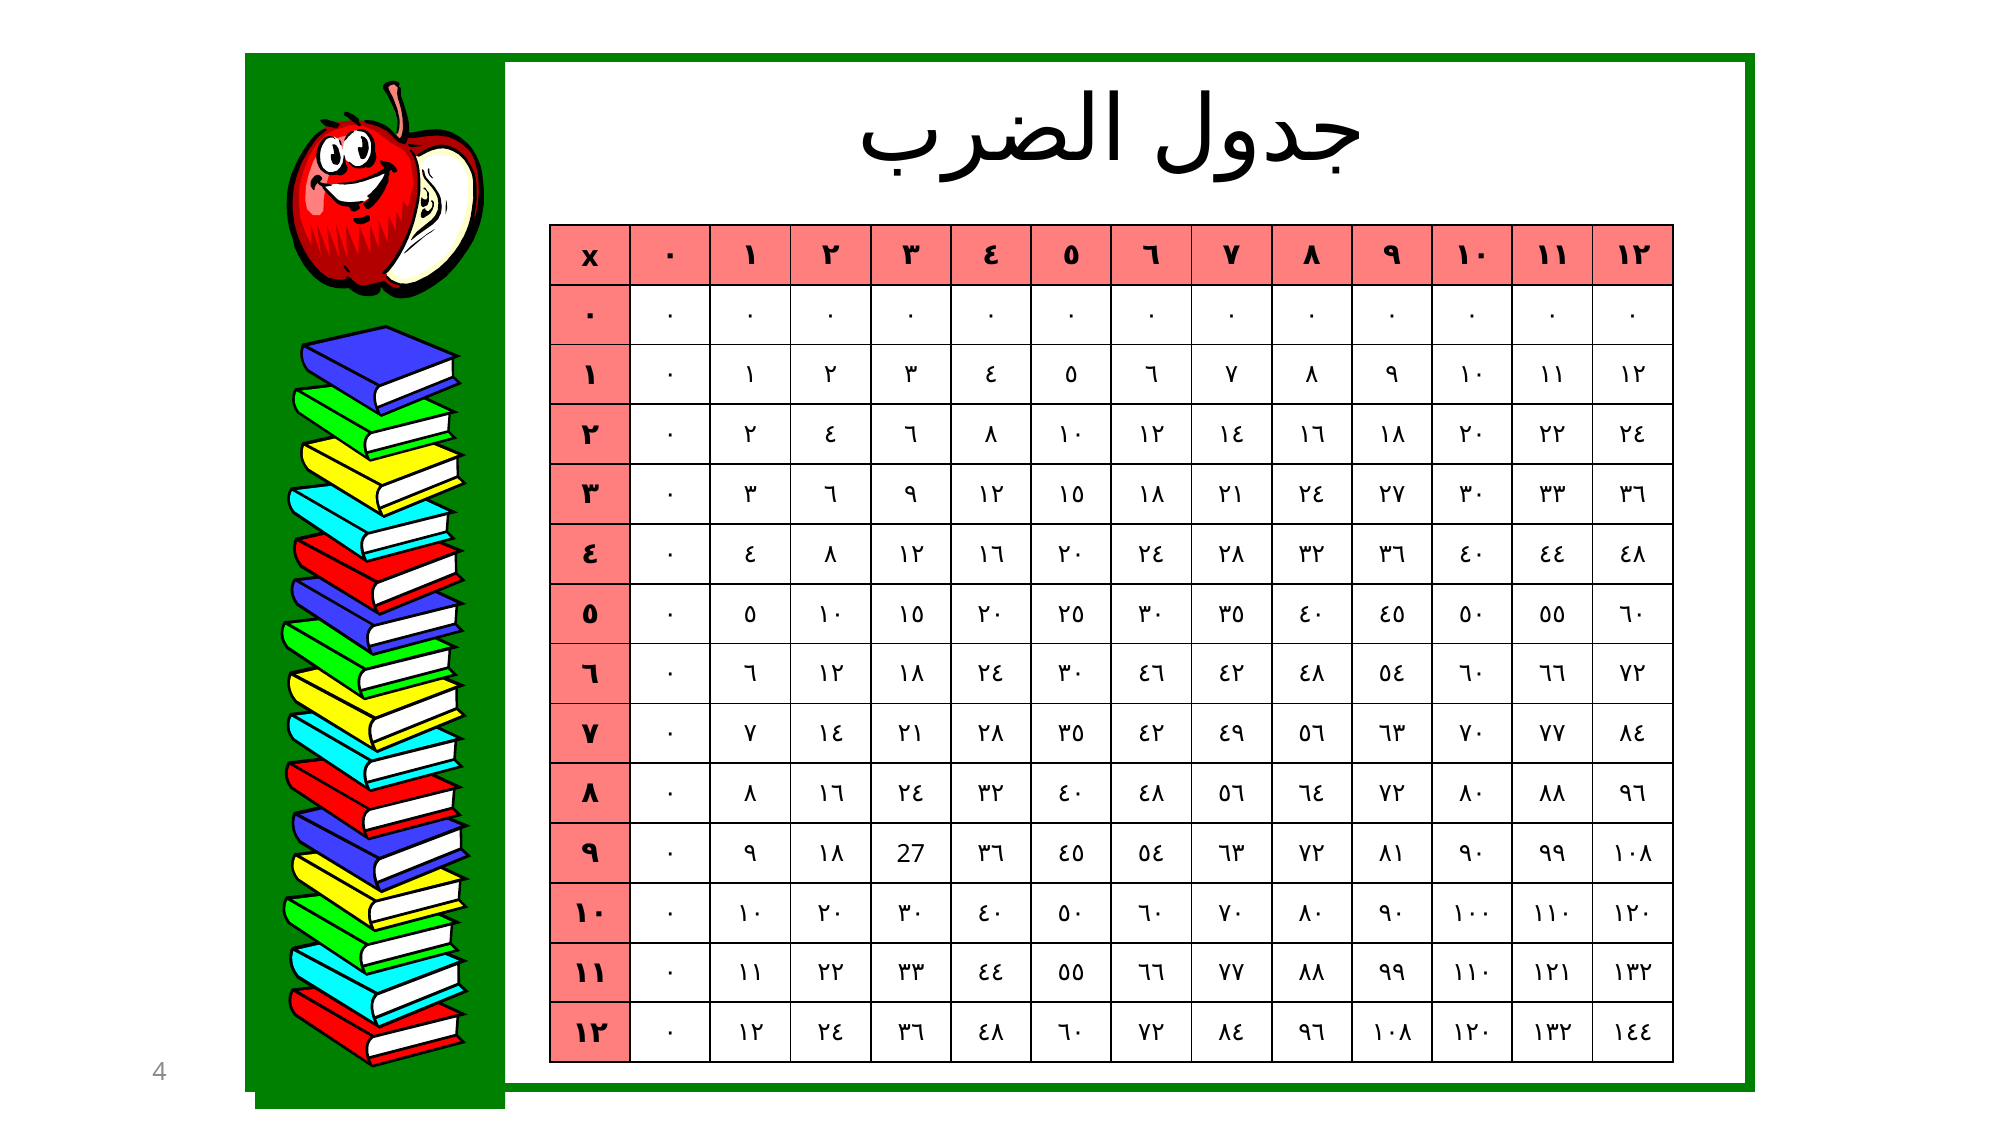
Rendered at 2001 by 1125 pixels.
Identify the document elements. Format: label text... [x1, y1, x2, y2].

table_cell ٦ [1112, 345, 1191, 403]
table_cell ٣ [872, 345, 950, 403]
table_cell ٤٢ [1112, 704, 1191, 762]
table_cell ٧ [551, 704, 629, 762]
table_cell ٥ [551, 585, 629, 643]
table_cell ٩ [551, 824, 629, 882]
table_header ٤ [952, 226, 1030, 284]
table_cell ٣٦ [952, 824, 1030, 882]
table_cell ٩٠ [1433, 824, 1511, 882]
table_cell ٤ [791, 405, 870, 463]
table_header ١٢ [1593, 226, 1672, 284]
table_cell ٨٨ [1513, 764, 1592, 822]
table_cell ١٠٨ [1593, 824, 1672, 882]
table_cell ٥ [711, 585, 790, 643]
table_cell ٤٨ [952, 1003, 1030, 1061]
table_cell ٠ [631, 465, 709, 523]
table_cell ١٠ [791, 585, 870, 643]
table_cell ٠ [1032, 286, 1110, 344]
table_cell ٢٢ [791, 944, 870, 1001]
table_cell ١٤٤ [1593, 1003, 1672, 1061]
table_cell ٠ [1433, 286, 1511, 344]
table_cell ٦٠ [1032, 1003, 1110, 1061]
table_cell ٠ [872, 286, 950, 344]
table_cell ٤٤ [1513, 525, 1592, 583]
table_cell ٤٥ [1032, 824, 1110, 882]
table_cell ١٦ [791, 764, 870, 822]
table_cell ٢ [551, 405, 629, 463]
table_cell ٦ [551, 644, 629, 703]
table_cell ٣٥ [1192, 585, 1271, 643]
table_cell ٦٠ [1433, 644, 1511, 703]
table_cell ٥٤ [1112, 824, 1191, 882]
table_cell ٣٣ [1513, 465, 1592, 523]
table_cell ٦٤ [1273, 764, 1351, 822]
table_cell ١١ [551, 944, 629, 1001]
table_cell ٥٦ [1192, 764, 1271, 822]
table_cell ٠ [1353, 286, 1431, 344]
table_cell ١ [711, 345, 790, 403]
table_cell ٢٨ [1192, 525, 1271, 583]
table_header ٣ [872, 226, 950, 284]
text_box [588, 57, 1750, 1088]
table_cell ١٨ [872, 644, 950, 703]
table_cell ٦٣ [1192, 824, 1271, 882]
table_cell ٢١ [872, 704, 950, 762]
table_cell ١٠٨ [1353, 1003, 1431, 1061]
table_cell ٢٤ [1112, 525, 1191, 583]
table_cell ٦٠ [1593, 585, 1672, 643]
table_cell ٢٨ [952, 704, 1030, 762]
table_header ٨ [1273, 226, 1351, 284]
table_cell ٧٧ [1192, 944, 1271, 1001]
table_cell ٨ [791, 525, 870, 583]
table_cell ٧ [711, 704, 790, 762]
table_cell ١٨ [1112, 465, 1191, 523]
table_cell ٣٦ [1353, 525, 1431, 583]
table_cell ٣٥ [1032, 704, 1110, 762]
table_cell ٨٨ [1273, 944, 1351, 1001]
table_cell ٠ [952, 286, 1030, 344]
table_cell ٤٦ [1112, 644, 1191, 703]
table_cell ٦٣ [1353, 704, 1431, 762]
table_header ٩ [1353, 226, 1431, 284]
table_cell 27 [872, 824, 950, 882]
table_cell ١٣٢ [1593, 944, 1672, 1001]
table_cell ٣٠ [1433, 465, 1511, 523]
table_cell ٨٤ [1593, 704, 1672, 762]
table_cell ١٢٠ [1433, 1003, 1511, 1061]
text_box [274, 324, 472, 1068]
table_cell ٤ [952, 345, 1030, 403]
table_cell ١٢ [551, 1003, 629, 1061]
table_cell ٤٠ [1273, 585, 1351, 643]
table_cell ١٥ [872, 585, 950, 643]
table_cell ٤٩ [1192, 704, 1271, 762]
table_cell ١٠ [1032, 405, 1110, 463]
table_cell ١٤ [1192, 405, 1271, 463]
table_cell ٩٠ [1353, 884, 1431, 942]
table_cell ٠ [1192, 286, 1271, 344]
table_cell ١١ [711, 944, 790, 1001]
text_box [286, 79, 486, 301]
table_cell ١١ [1513, 345, 1592, 403]
table_header ٥ [1032, 226, 1110, 284]
table_cell ٣٦ [872, 1003, 950, 1061]
table_cell ٢٤ [952, 644, 1030, 703]
table_cell ٦ [872, 405, 950, 463]
table_cell ٢ [711, 405, 790, 463]
table_cell ٠ [631, 764, 709, 822]
table_cell ٢ [791, 345, 870, 403]
table_cell ١٢ [791, 644, 870, 703]
table_cell ١٠ [1433, 345, 1511, 403]
table_cell ١٢ [1593, 345, 1672, 403]
table_cell ٩٩ [1353, 944, 1431, 1001]
table_cell ٠ [631, 1003, 709, 1061]
table_cell ٠ [631, 944, 709, 1001]
table_cell ٤٠ [1032, 764, 1110, 822]
table_cell ٣٠ [1112, 585, 1191, 643]
table_cell ٠ [631, 824, 709, 882]
table_cell ٢٧ [1353, 465, 1431, 523]
table_cell ٢٠ [952, 585, 1030, 643]
table_cell ١٦ [952, 525, 1030, 583]
table_cell ١٥ [1032, 465, 1110, 523]
table_cell ٣٠ [872, 884, 950, 942]
table_cell ٤ [711, 525, 790, 583]
table_cell ٥٠ [1433, 585, 1511, 643]
table_cell ٣٢ [1273, 525, 1351, 583]
table_cell ٢٥ [1032, 585, 1110, 643]
table_cell ٨١ [1353, 824, 1431, 882]
table_cell ٥٦ [1273, 704, 1351, 762]
title جدول الضرب [549, 37, 1675, 225]
table_cell ٦٦ [1513, 644, 1592, 703]
slide_number 254 [137, 1042, 588, 1103]
table_header ٠ [631, 226, 709, 284]
table_cell ٠ [1112, 286, 1191, 344]
table_cell ٩٦ [1273, 1003, 1351, 1061]
table_cell ٥٥ [1032, 944, 1110, 1001]
table_cell ٢٤ [1593, 405, 1672, 463]
table_cell ١ [551, 345, 629, 403]
table_cell ٧٢ [1273, 824, 1351, 882]
table_cell ٨٤ [1192, 1003, 1271, 1061]
table_cell ٥٤ [1353, 644, 1431, 703]
table_cell ٦٠ [1112, 884, 1191, 942]
table_cell ٨٠ [1433, 764, 1511, 822]
table_header ٢ [791, 226, 870, 284]
table_cell ٧٢ [1112, 1003, 1191, 1061]
table_cell ٠ [1513, 286, 1592, 344]
table_cell ٠ [631, 345, 709, 403]
text_box [255, 1103, 506, 1109]
table_cell ٤٨ [1273, 644, 1351, 703]
table_cell ٤٥ [1353, 585, 1431, 643]
table_cell ١٣٢ [1513, 1003, 1592, 1061]
table_cell ٣ [711, 465, 790, 523]
table_cell ٧٠ [1433, 704, 1511, 762]
table_header ١٠ [1433, 226, 1511, 284]
text_box [249, 57, 549, 1042]
table_cell ٢٤ [1273, 465, 1351, 523]
table_cell ٩ [1353, 345, 1431, 403]
table_cell ٨ [711, 764, 790, 822]
table_cell ١٤ [791, 704, 870, 762]
table_cell ٤٨ [1112, 764, 1191, 822]
table_cell ٠ [631, 585, 709, 643]
table_cell ٤٢ [1192, 644, 1271, 703]
table_cell ٨٠ [1273, 884, 1351, 942]
table_cell ١٠٠ [1433, 884, 1511, 942]
table_header ٦ [1112, 226, 1191, 284]
table_cell ٣ [551, 465, 629, 523]
table_cell ٠ [631, 525, 709, 583]
table_cell ١٠ [551, 884, 629, 942]
table_cell ٩ [711, 824, 790, 882]
table_cell ٨ [551, 764, 629, 822]
table_cell ٣٢ [952, 764, 1030, 822]
table_cell ٩ [872, 465, 950, 523]
table_cell ٠ [631, 644, 709, 703]
table_cell ٥٥ [1513, 585, 1592, 643]
table_cell ٤٤ [952, 944, 1030, 1001]
table_header x [551, 226, 629, 284]
table_cell ٦٦ [1112, 944, 1191, 1001]
table_cell ٤٨ [1593, 525, 1672, 583]
table_cell ١١٠ [1513, 884, 1592, 942]
table_cell ٢١ [1192, 465, 1271, 523]
table_cell ٢٢ [1513, 405, 1592, 463]
table_cell ٧٠ [1192, 884, 1271, 942]
table_cell ٠ [631, 704, 709, 762]
table_header ١١ [1513, 226, 1592, 284]
table_cell ١٢ [872, 525, 950, 583]
table_cell ١٢ [1112, 405, 1191, 463]
table_cell ٤ [551, 525, 629, 583]
table_cell ٠ [711, 286, 790, 344]
table_cell ٥ [1032, 345, 1110, 403]
table_cell ٠ [1273, 286, 1351, 344]
table_cell ٠ [551, 286, 629, 344]
table_header ٧ [1192, 226, 1271, 284]
table_cell ١٨ [791, 824, 870, 882]
table_cell ٠ [1593, 286, 1672, 344]
table_cell ٢٠ [1032, 525, 1110, 583]
table_cell ٨ [1273, 345, 1351, 403]
table_cell ٠ [791, 286, 870, 344]
table_cell ٧٧ [1513, 704, 1592, 762]
table_cell ١٢١ [1513, 944, 1592, 1001]
table_cell ١٢ [952, 465, 1030, 523]
table_cell ١٨ [1353, 405, 1431, 463]
table_cell ٣٦ [1593, 465, 1672, 523]
table_header ١ [711, 226, 790, 284]
table_cell ٩٩ [1513, 824, 1592, 882]
table_cell ٧ [1192, 345, 1271, 403]
table_cell ٢٤ [872, 764, 950, 822]
table_cell ٠ [631, 286, 709, 344]
table_cell ٨ [952, 405, 1030, 463]
table_cell ٤٠ [952, 884, 1030, 942]
table_cell ٢٤ [791, 1003, 870, 1061]
table_cell ٤٠ [1433, 525, 1511, 583]
table_cell ٠ [631, 405, 709, 463]
table_cell ٢٠ [1433, 405, 1511, 463]
table_cell ٩٦ [1593, 764, 1672, 822]
table_cell ٣٣ [872, 944, 950, 1001]
table_cell ٧٢ [1353, 764, 1431, 822]
table_cell ٧٢ [1593, 644, 1672, 703]
table_cell ٥٠ [1032, 884, 1110, 942]
table_cell ١٦ [1273, 405, 1351, 463]
table_cell ١٠ [711, 884, 790, 942]
table_cell ٠ [631, 884, 709, 942]
table_cell ٢٠ [791, 884, 870, 942]
table_cell ١١٠ [1433, 944, 1511, 1001]
table_cell ٦ [711, 644, 790, 703]
table_cell ١٢٠ [1593, 884, 1672, 942]
table_cell ٣٠ [1032, 644, 1110, 703]
table_cell ١٢ [711, 1003, 790, 1061]
table_cell ٦ [791, 465, 870, 523]
